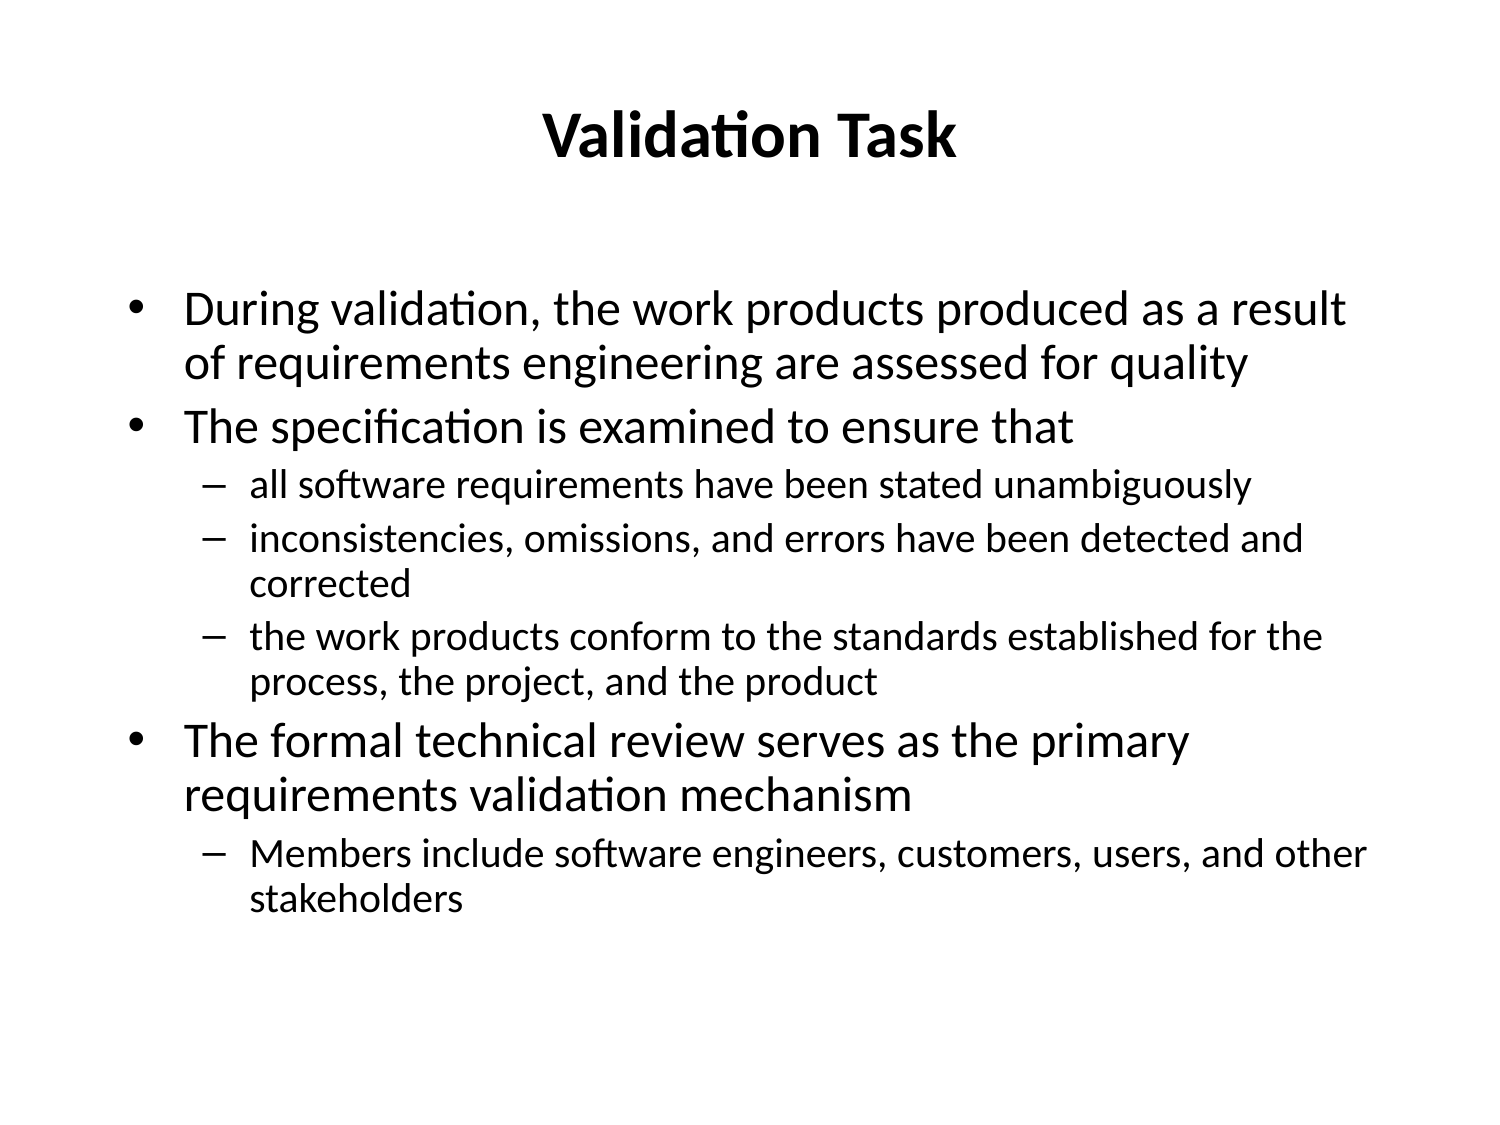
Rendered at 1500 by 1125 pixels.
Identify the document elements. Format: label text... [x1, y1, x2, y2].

list During validation, the work products produced as a result of requirements engineering are assessed for quality The specification is examined to ensure that all software requirements have been stated unambiguously inconsistencies, omissions, and errors have been detected and corrected the work products conform to the standards established for the process, the project, and the product The formal technical review serves as the primary requirements validation mechanism Members include software engineers, customers, users, and other stakeholders [112, 275, 1388, 950]
title Validation Task [112, 37, 1388, 225]
